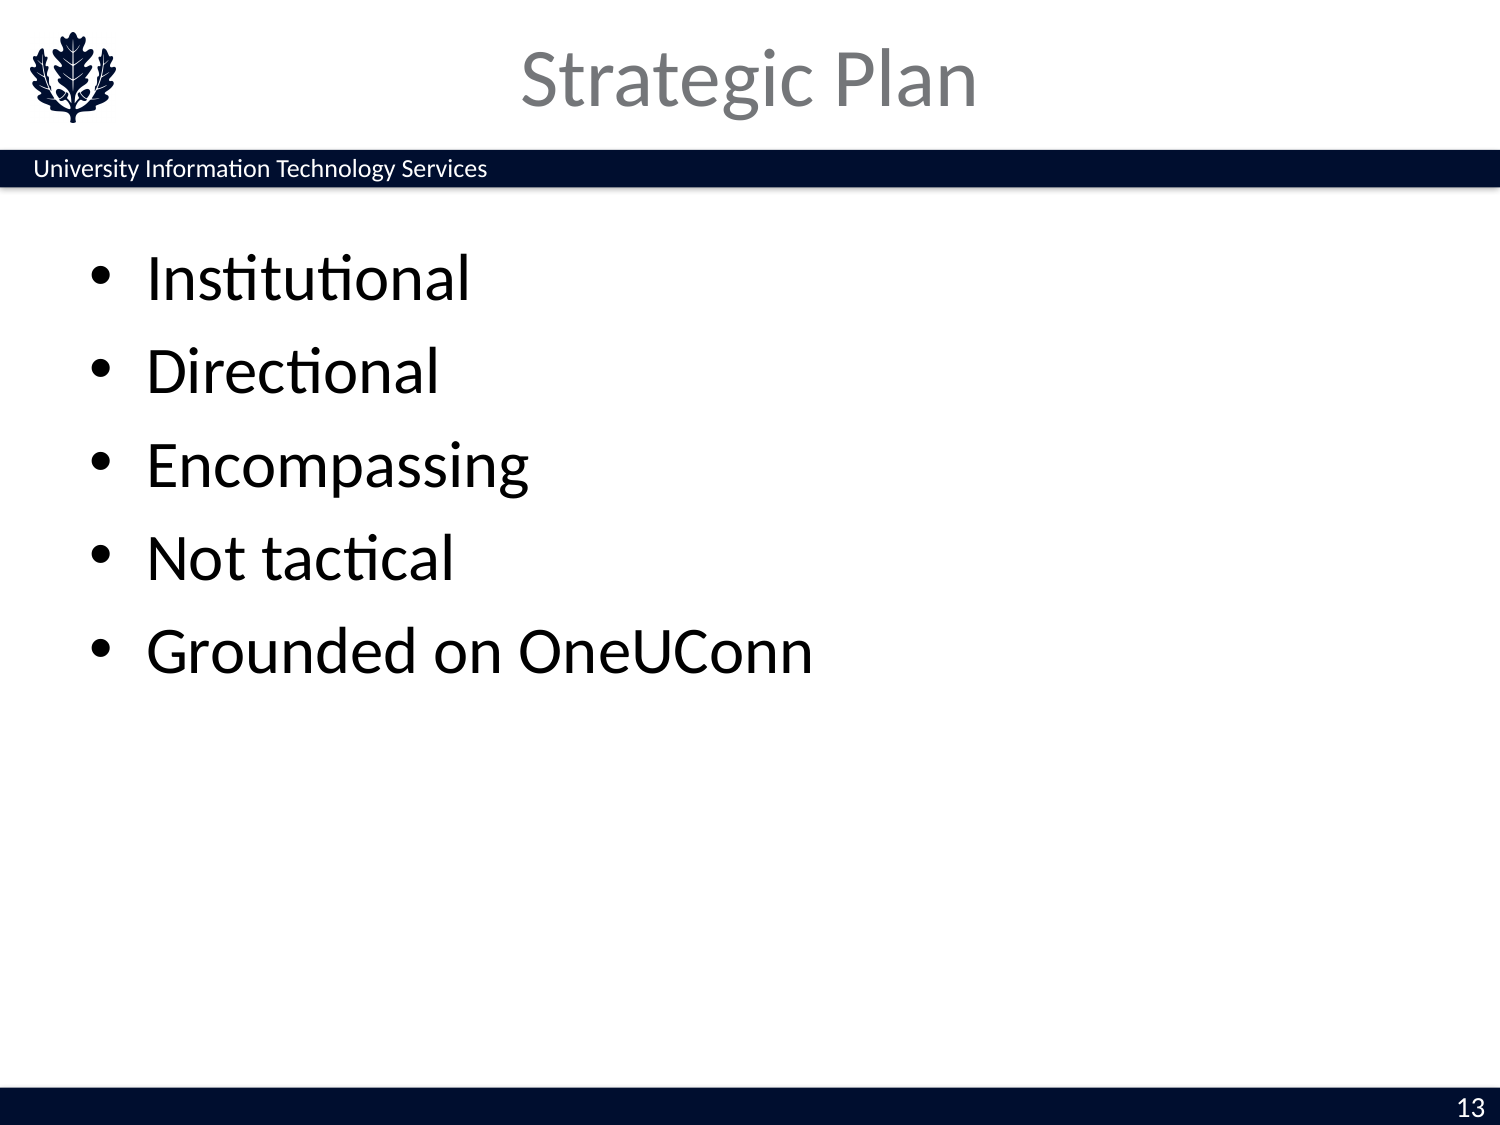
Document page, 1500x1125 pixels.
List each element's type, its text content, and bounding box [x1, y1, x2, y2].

picture [30, 32, 116, 123]
list Institutional Directional Encompassing Not tactical Grounded on OneUConn [75, 226, 1425, 1052]
title Strategic Plan [150, 15, 1350, 136]
